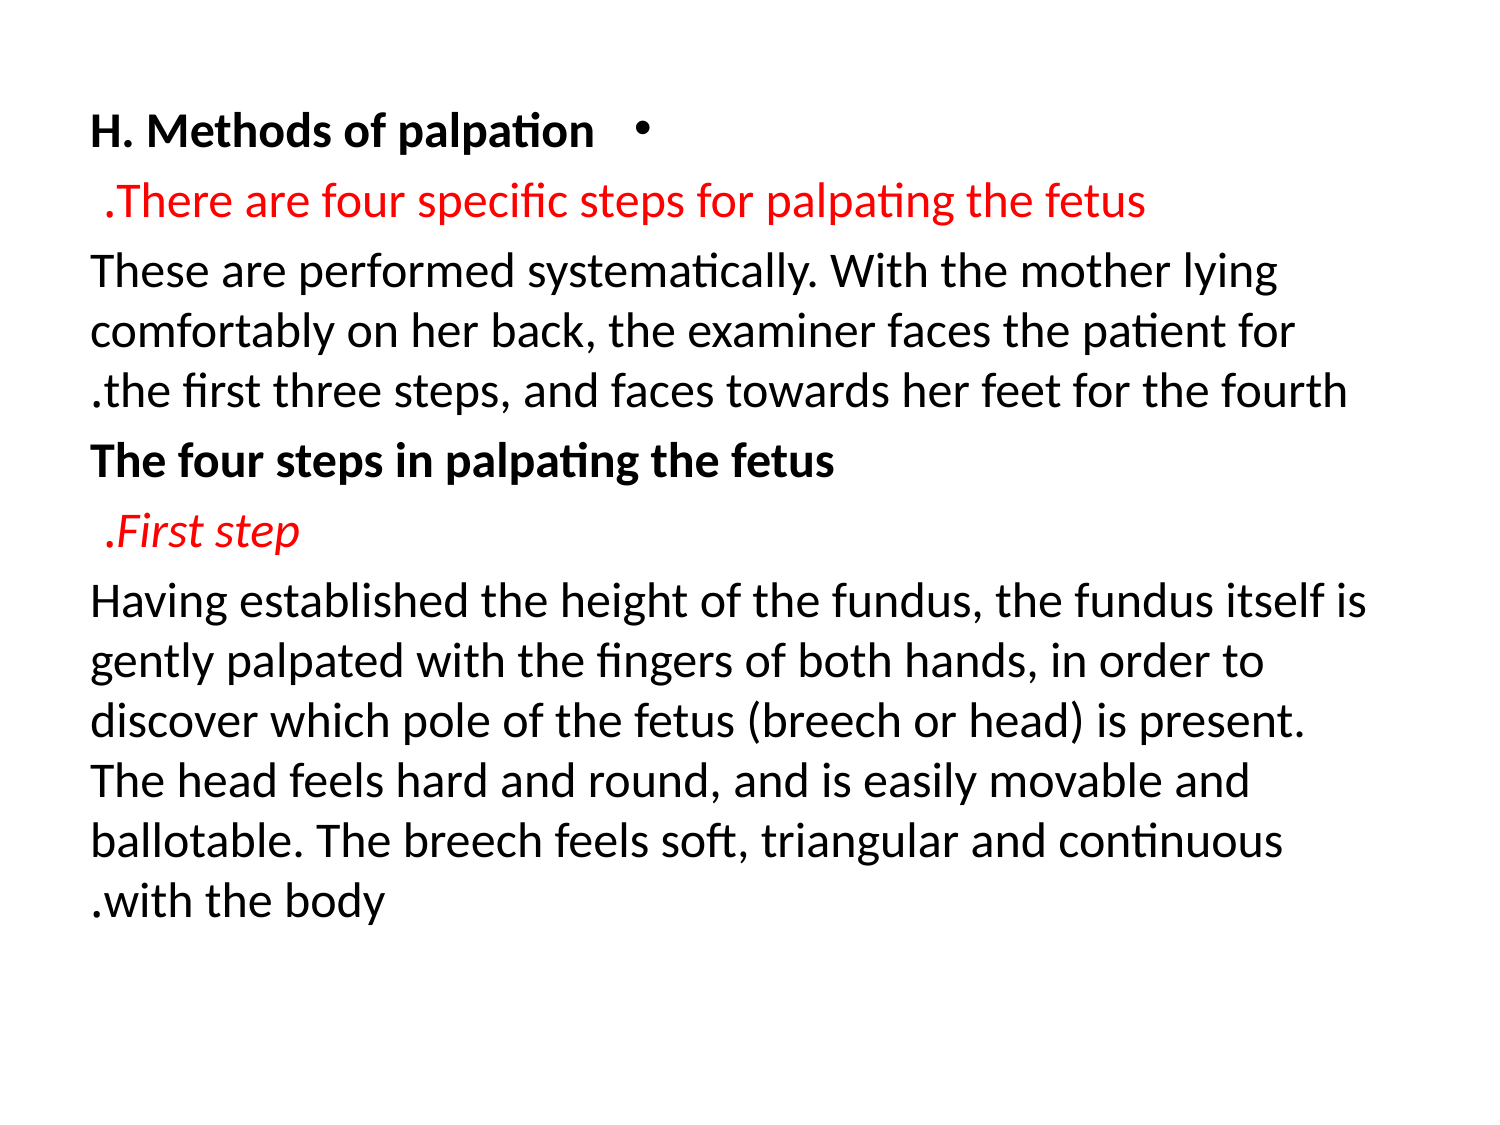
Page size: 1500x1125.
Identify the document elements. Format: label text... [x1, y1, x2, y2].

list H. Methods of palpation There are four specific steps for palpating the fetus. These are performed systematically. With the mother lying comfortably on her back, the examiner faces the patient for the first three steps, and faces towards her feet for the fourth. The four steps in palpating the fetus First step. Having established the height of the fundus, the fundus itself is gently palpated with the fingers of both hands, in order to discover which pole of the fetus (breech or head) is present. The head feels hard and round, and is easily movable and ballotable. The breech feels soft, triangular and continuous with the body. [75, 90, 1447, 1005]
